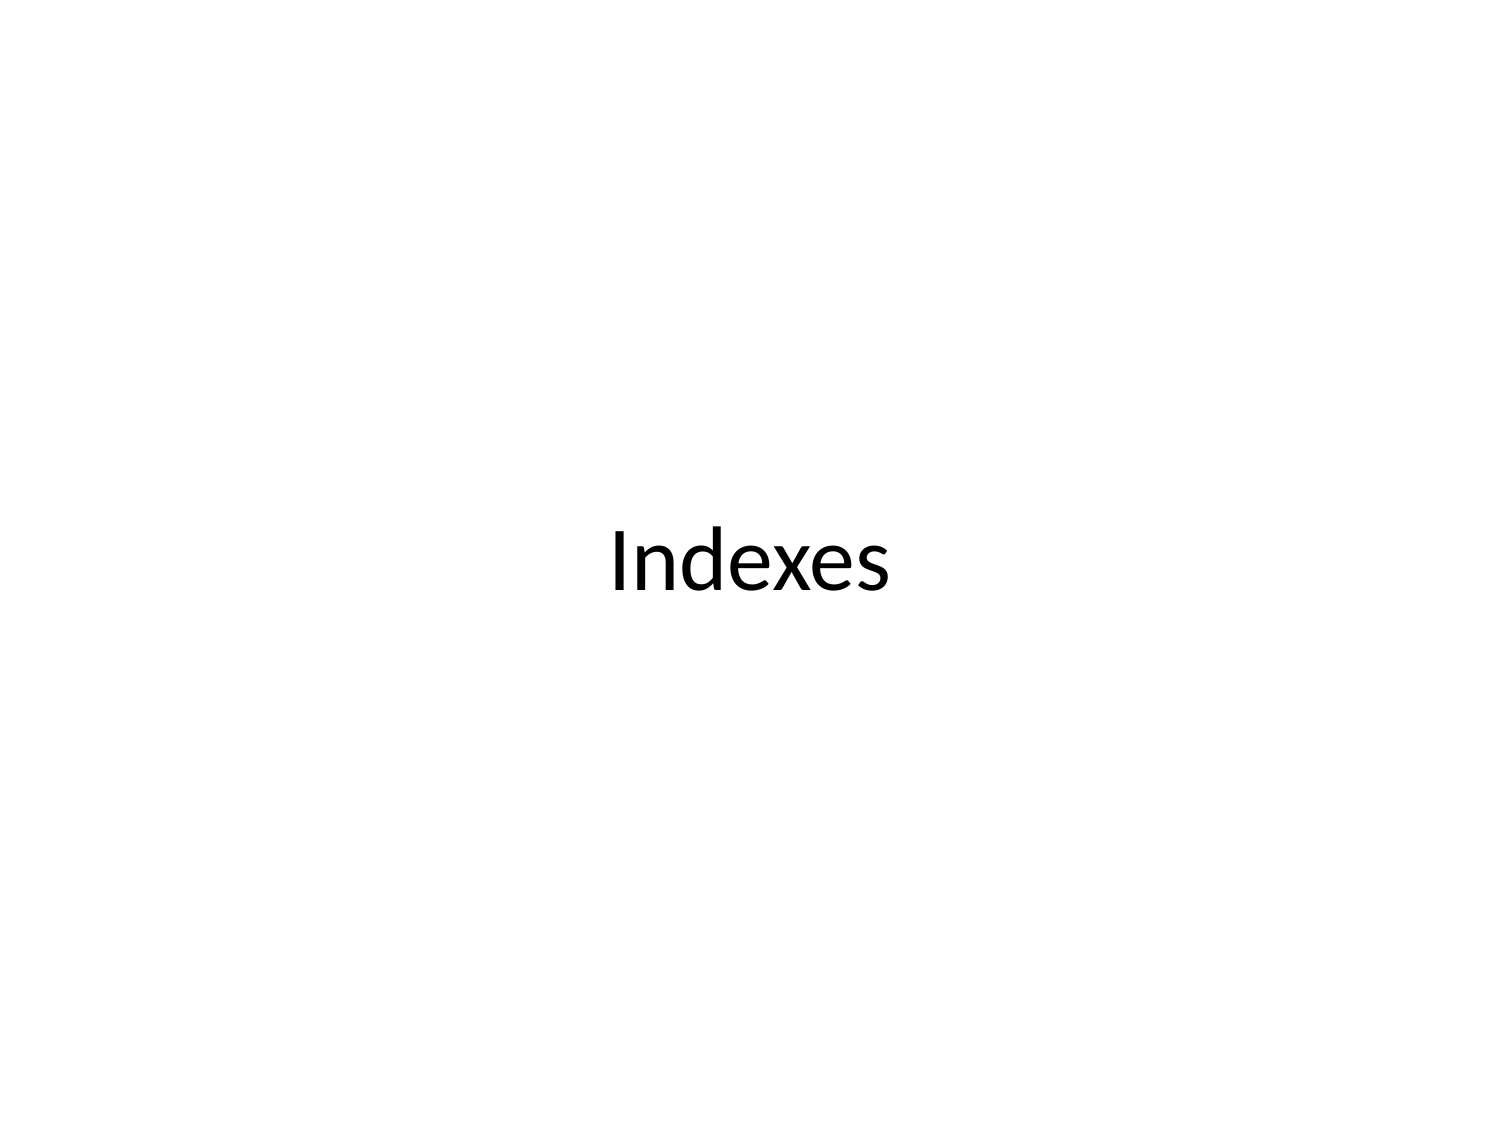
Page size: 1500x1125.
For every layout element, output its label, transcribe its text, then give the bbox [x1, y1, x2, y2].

title Indexes [75, 45, 1425, 1063]
